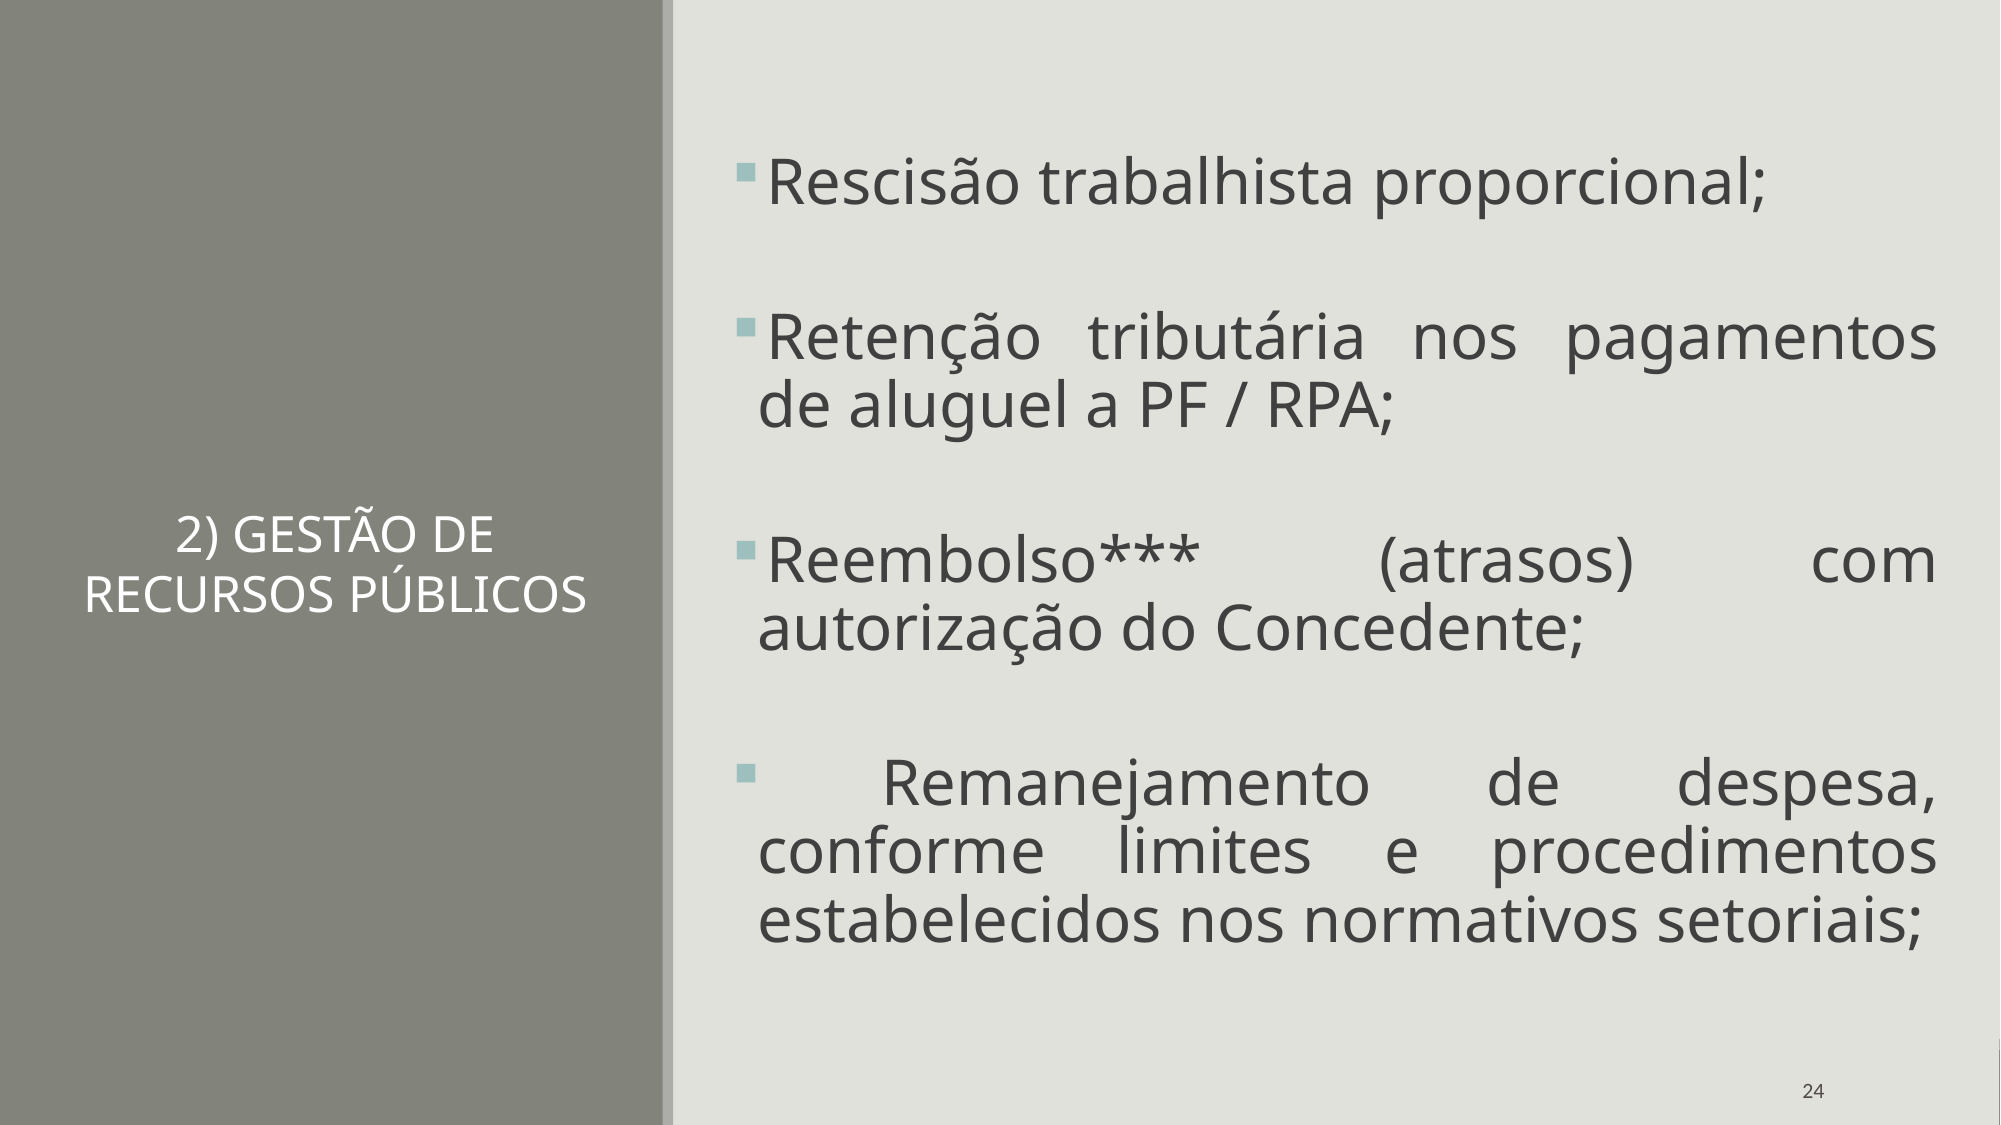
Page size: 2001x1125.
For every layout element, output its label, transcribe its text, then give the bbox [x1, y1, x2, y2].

text_box [674, 0, 2000, 1125]
list Rescisão trabalhista proporcional; Retenção tributária nos pagamentos de aluguel a PF / RPA; Reembolso*** (atrasos) com autorização do Concedente; Remanejamento de despesa, conforme limites e procedimentos estabelecidos nos normativos setoriais; [729, 35, 1940, 1060]
title 2) GESTÃO DE RECURSOS PÚBLICOS [45, 99, 627, 1026]
slide_number 24 [1660, 1059, 1840, 1120]
text_box [0, 0, 661, 1125]
text_box [661, 0, 674, 1125]
